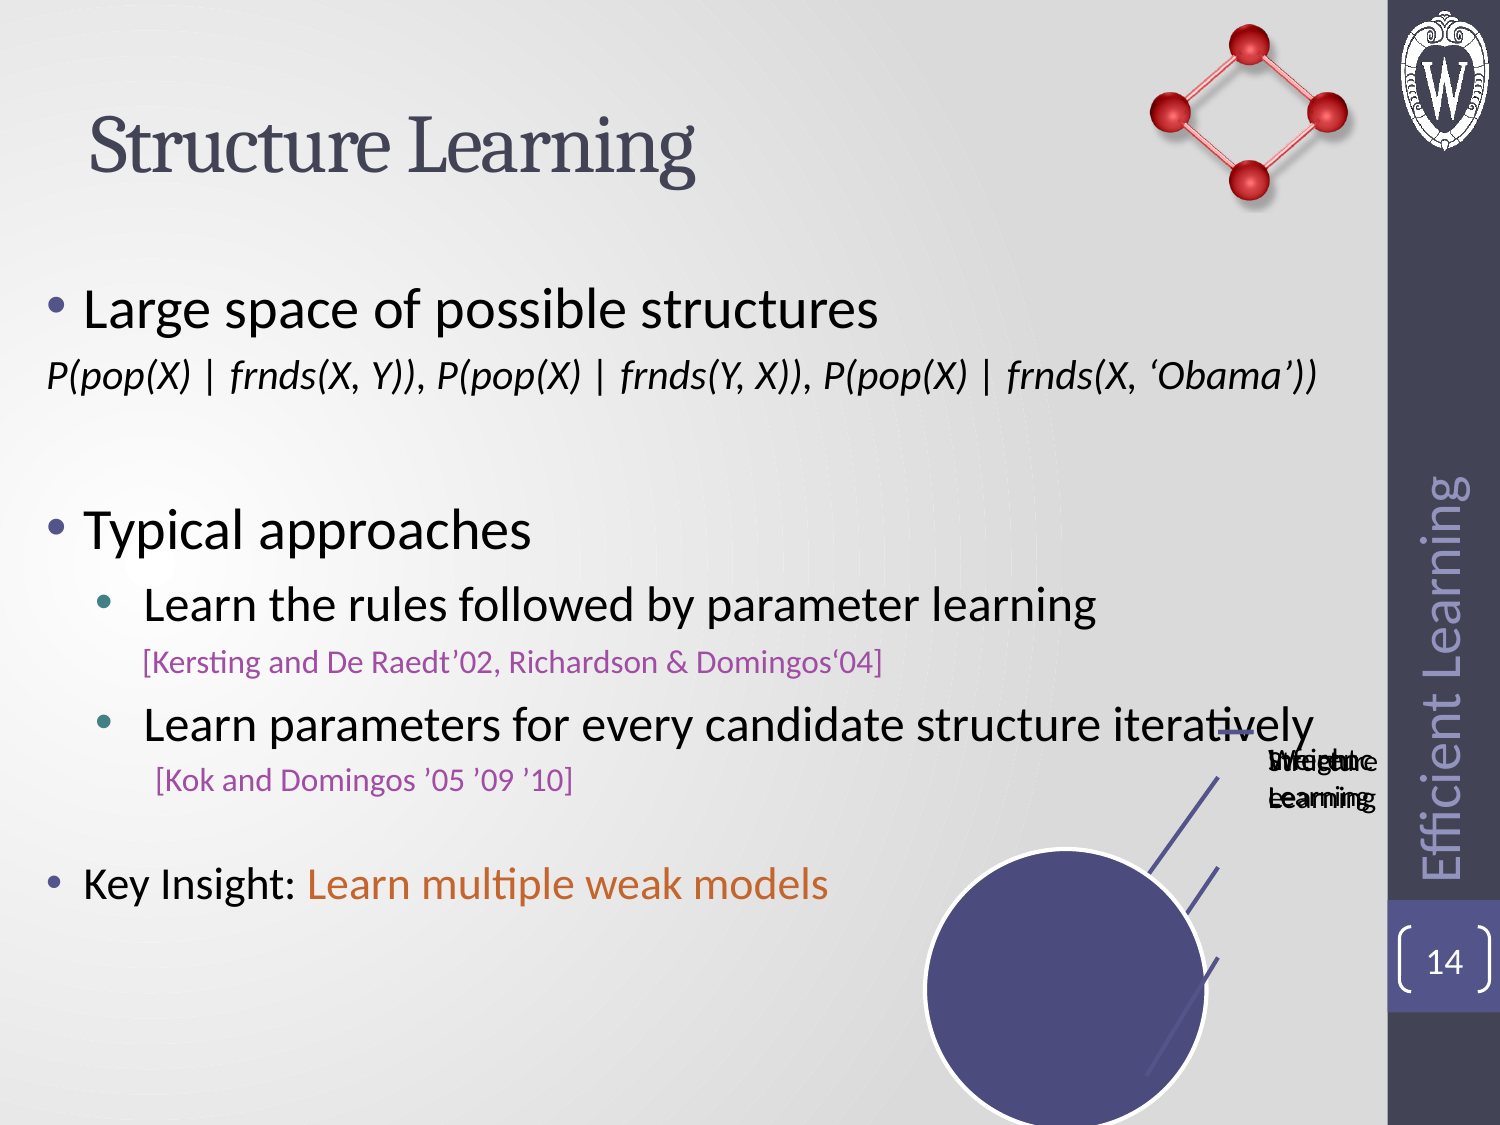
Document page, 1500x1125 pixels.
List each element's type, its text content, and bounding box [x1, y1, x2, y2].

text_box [924, 724, 1395, 1125]
picture [1399, 9, 1490, 152]
picture [1149, 24, 1360, 213]
text_box Efficient Learning [1394, 305, 1479, 898]
title Structure Learning [75, 45, 1325, 233]
slide_number 14 [1406, 925, 1492, 994]
list Large space of possible structures P(pop(X) | frnds(X, Y)), P(pop(X) | frnds(Y, X)), P(pop(X) | frnds(X, ‘Obama’)) Typical approaches Learn the rules followed by parameter learning [Kersting and De Raedt’02, Richardson & Domingos‘04] Learn parameters for every candidate structure iteratively [Kok and Domingos ’05 ’09 ’10] Key Insight: Learn multiple weak models [12, 262, 1375, 1005]
